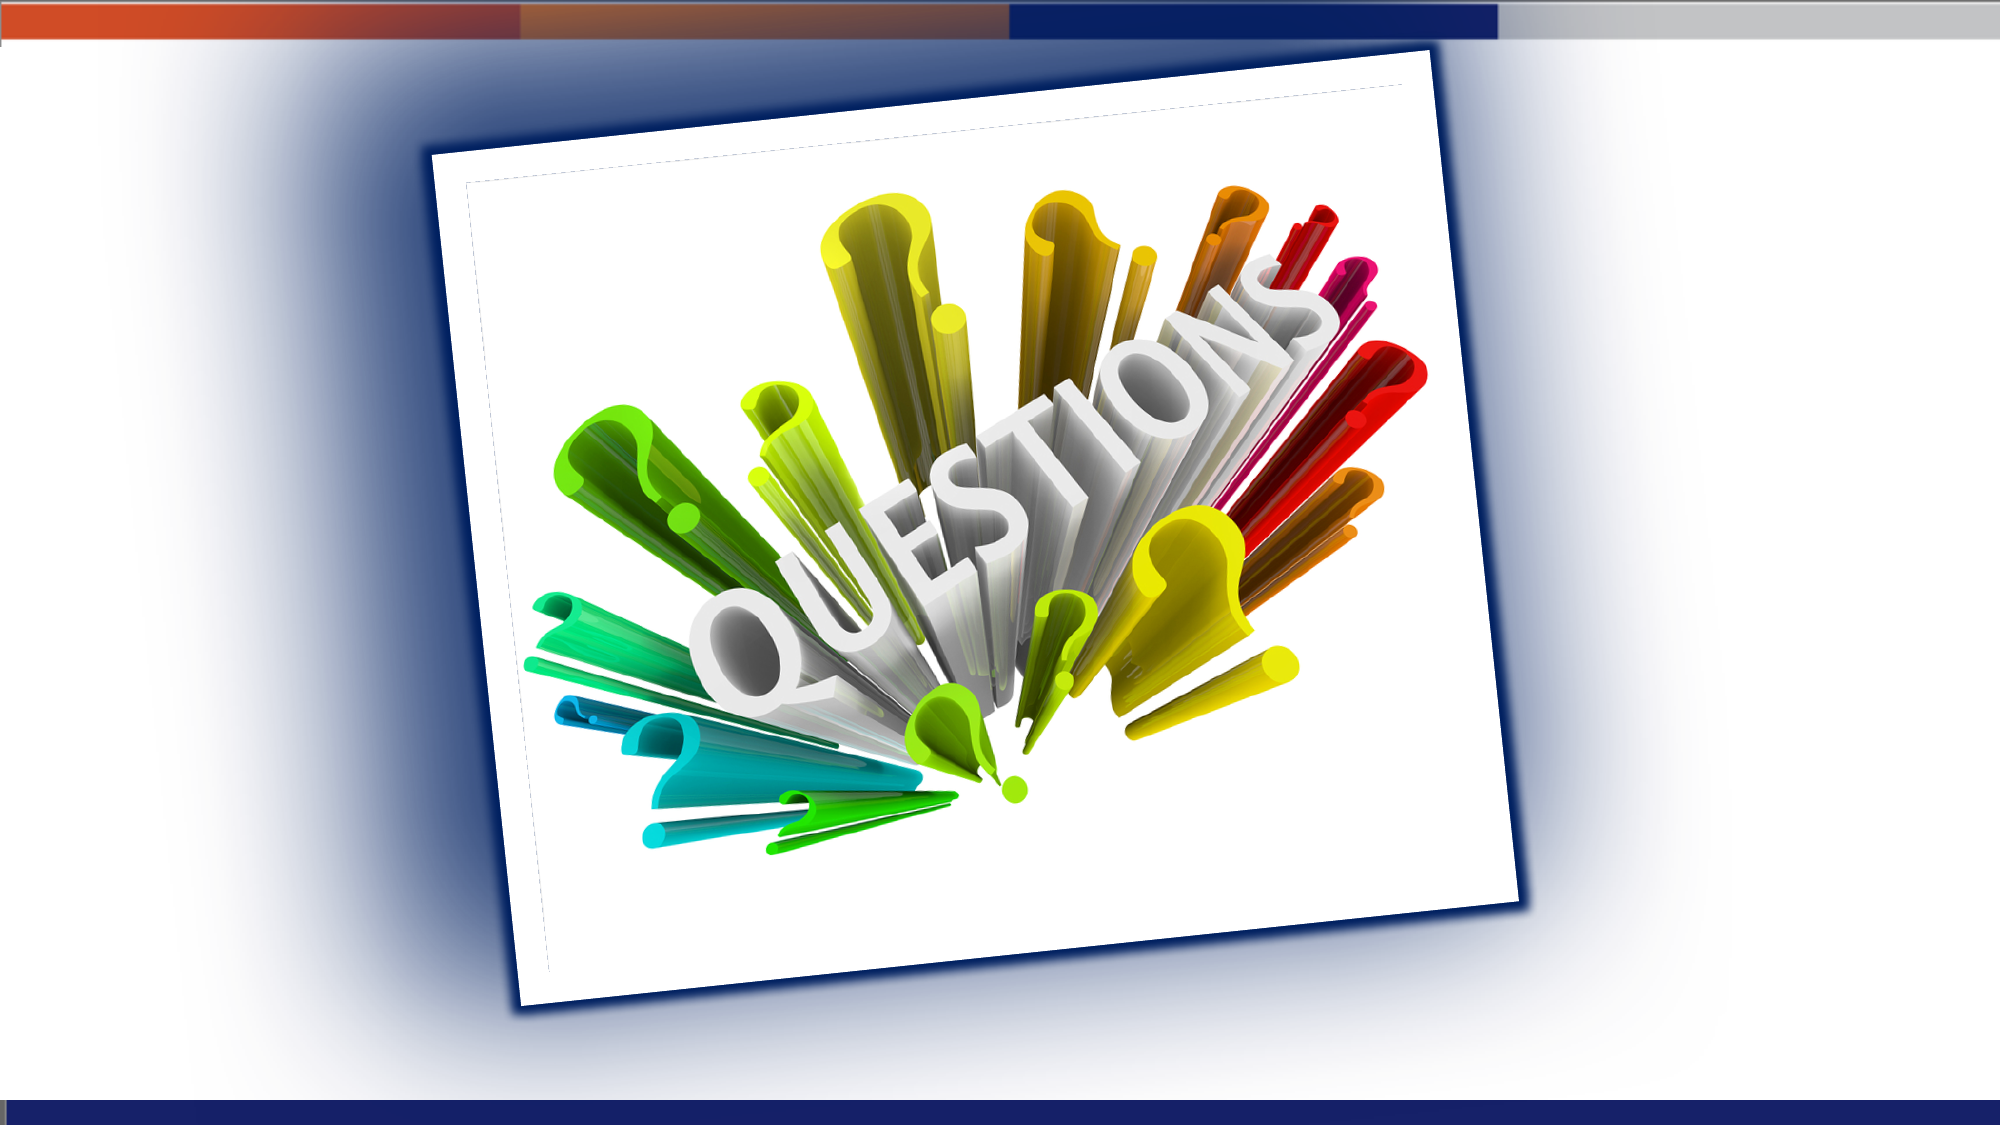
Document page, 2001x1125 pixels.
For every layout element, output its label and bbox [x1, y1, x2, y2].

picture [0, 1100, 2000, 1125]
picture [467, 86, 1484, 971]
picture [0, 0, 2000, 48]
